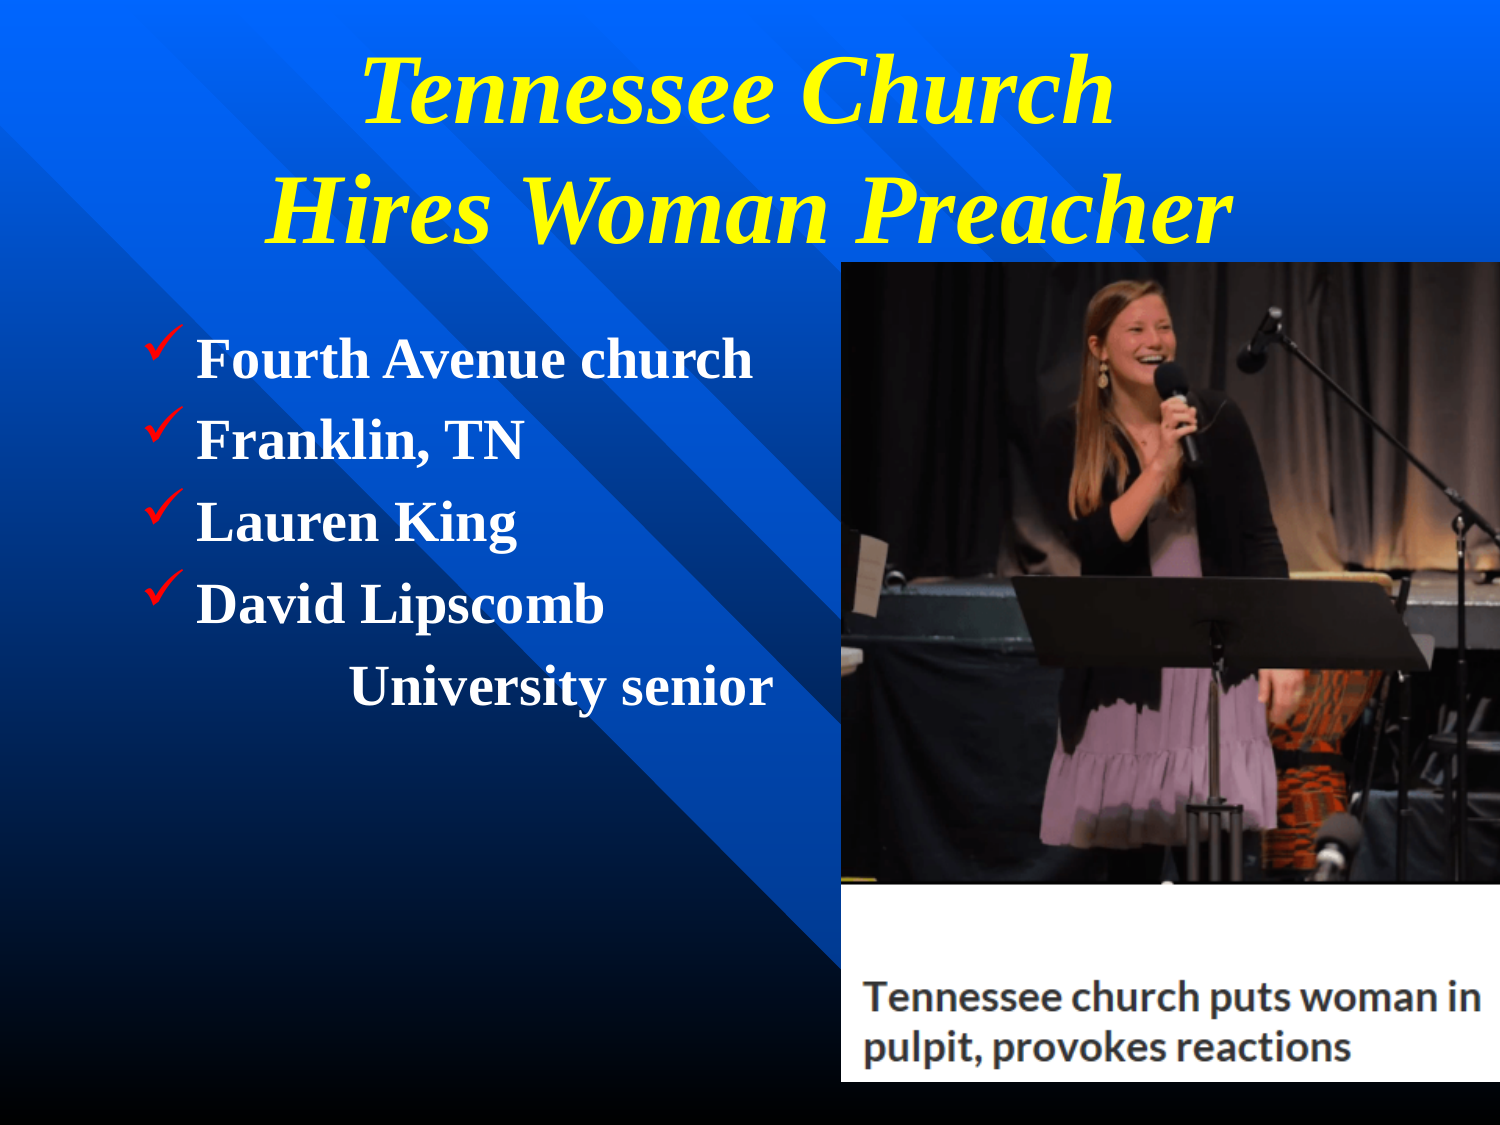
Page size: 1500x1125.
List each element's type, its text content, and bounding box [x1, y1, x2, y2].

picture [841, 262, 1500, 1082]
list Fourth Avenue church Franklin, TN Lauren King David Lipscomb University senior [124, 312, 836, 1006]
title Tennessee Church Hires Woman Preacher [74, 49, 1426, 238]
